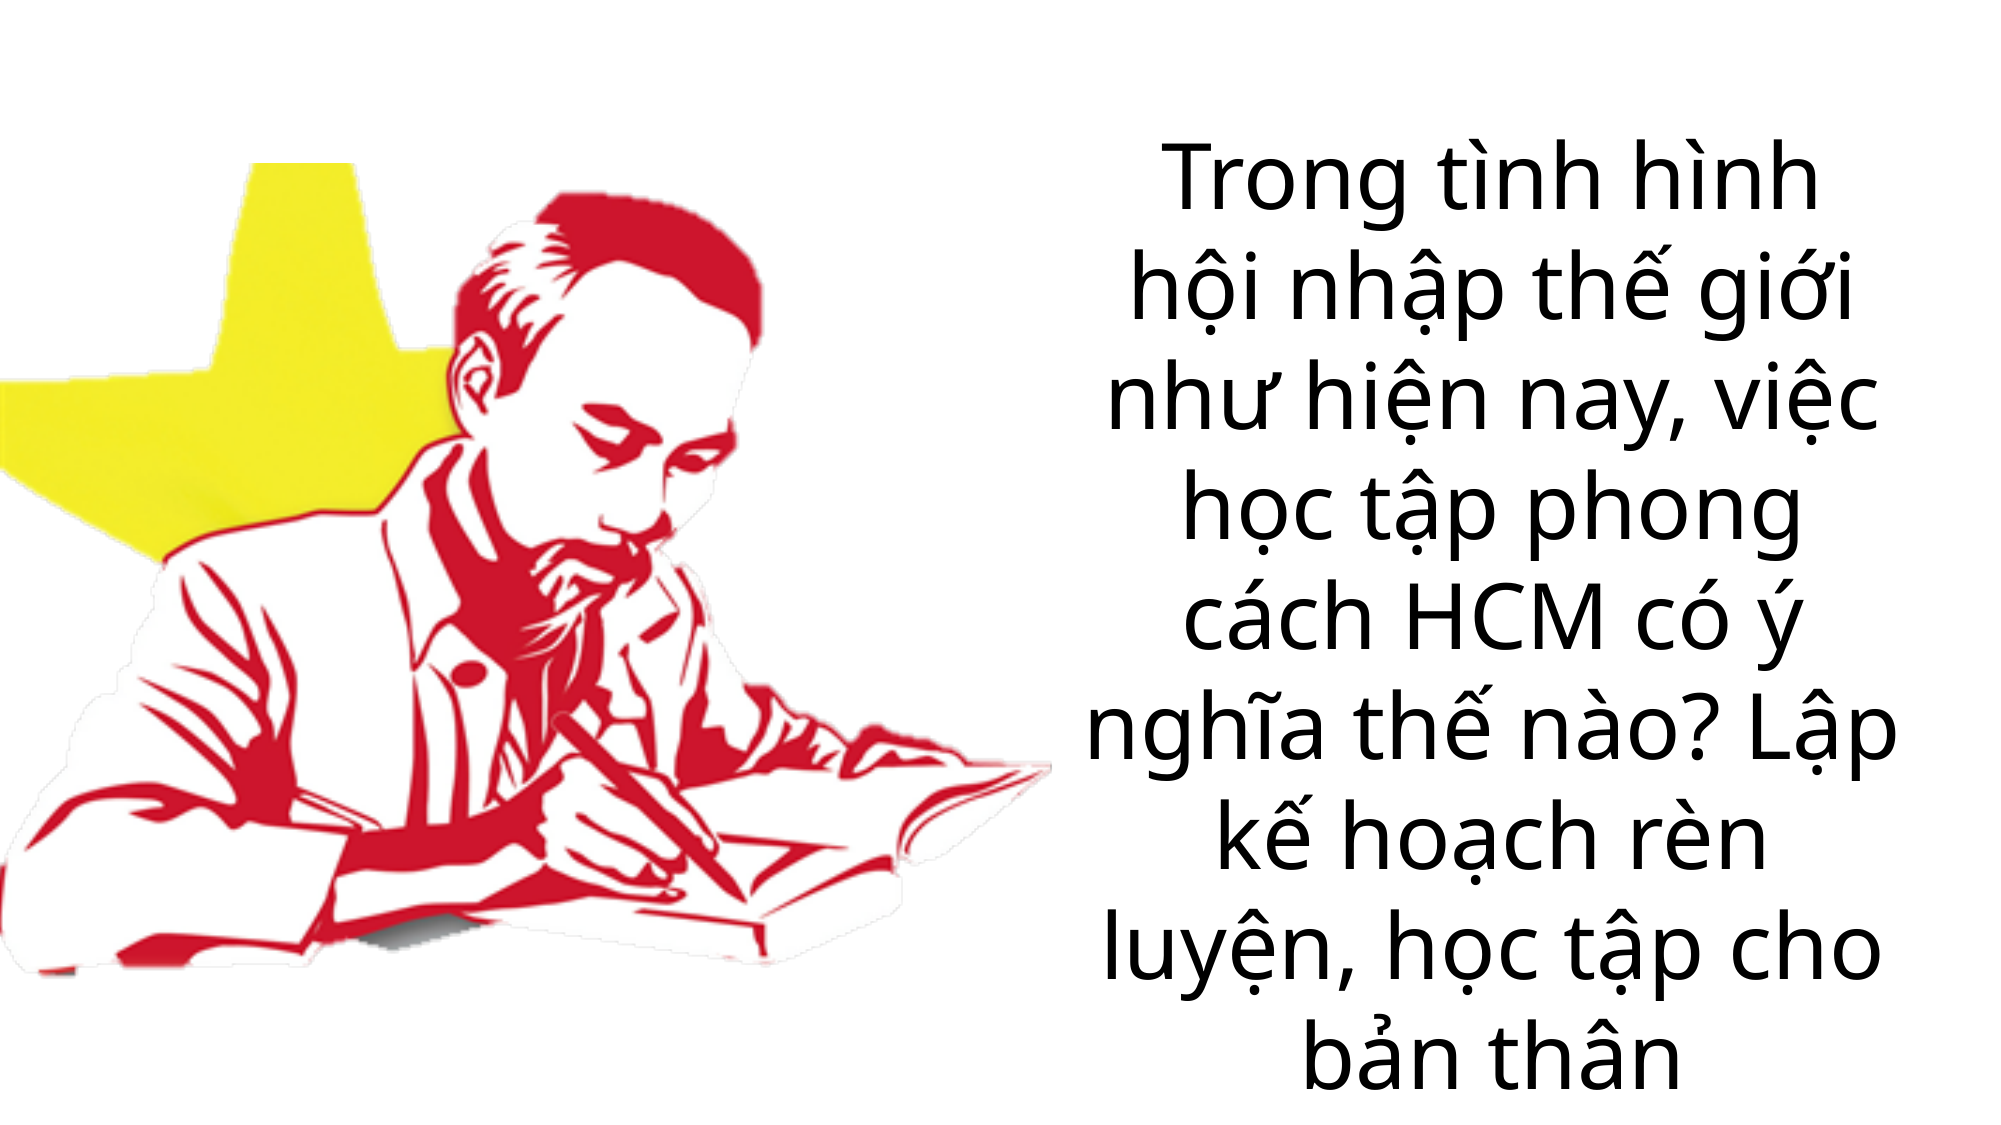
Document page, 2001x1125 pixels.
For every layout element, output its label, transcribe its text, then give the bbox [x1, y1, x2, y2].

text_box Trong tình hình hội nhập thế giới như hiện nay, việc học tập phong cách HCM có ý nghĩa thế nào? Lập kế hoạch rèn luyện, học tập cho bản thân [1067, 110, 1918, 1115]
picture [0, 163, 1079, 1015]
